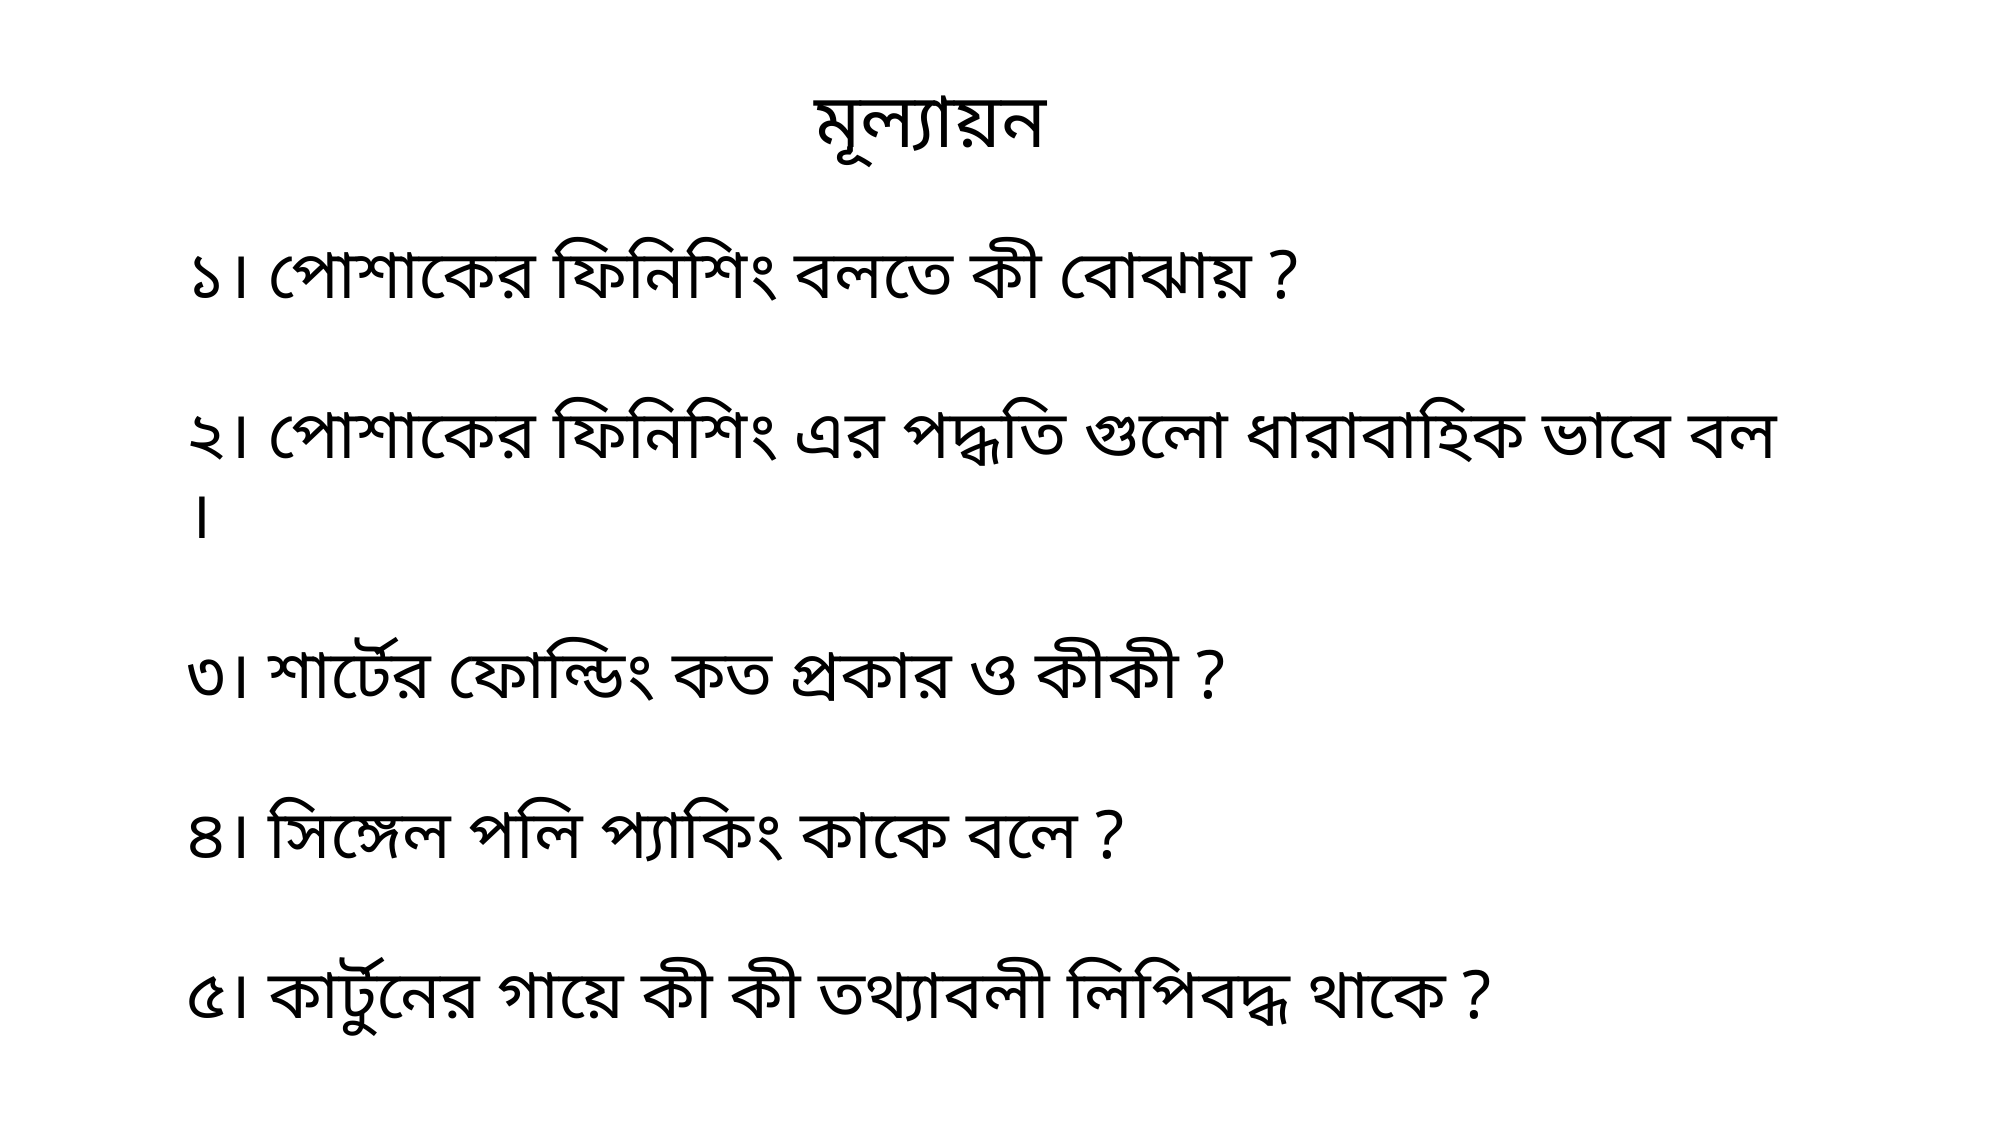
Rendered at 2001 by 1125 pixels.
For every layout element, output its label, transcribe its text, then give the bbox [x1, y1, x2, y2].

text_box মূল্যায়ন [799, 64, 1062, 170]
text_box ১। পোশাকের ফিনিশিং বলতে কী বোঝায় ? ২। পোশাকের ফিনিশিং এর পদ্ধতি গুলো ধারাবাহিক ভাবে বল । ৩। শার্টের ফোল্ডিং কত প্রকার ও কীকী ? ৪। সিঙ্গেল পলি প্যাকিং কাকে বলে ? ৫। কার্টুনের গায়ে কী কী তথ্যাবলী লিপিবদ্ধ থাকে ? [171, 224, 1811, 1040]
